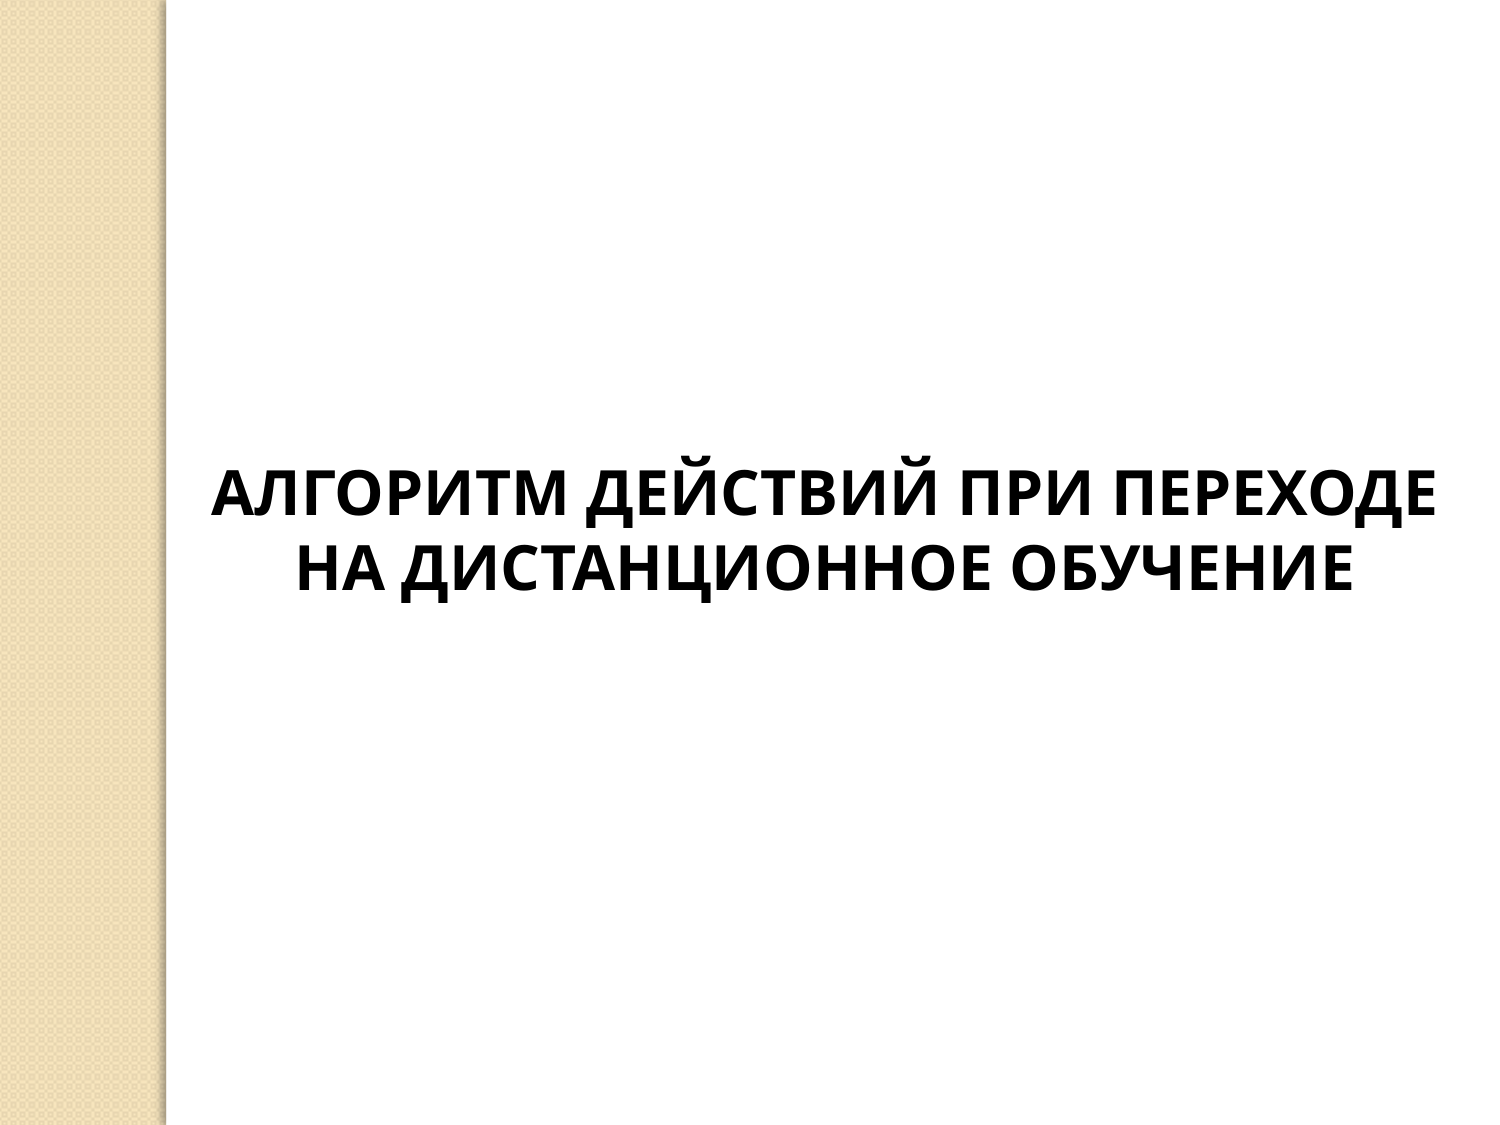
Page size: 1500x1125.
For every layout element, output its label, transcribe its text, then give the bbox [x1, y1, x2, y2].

text_box АЛГОРИТМ ДЕЙСТВИЙ ПРИ ПЕРЕХОДЕ НА ДИСТАНЦИОННОЕ ОБУЧЕНИЕ [175, 445, 1475, 610]
